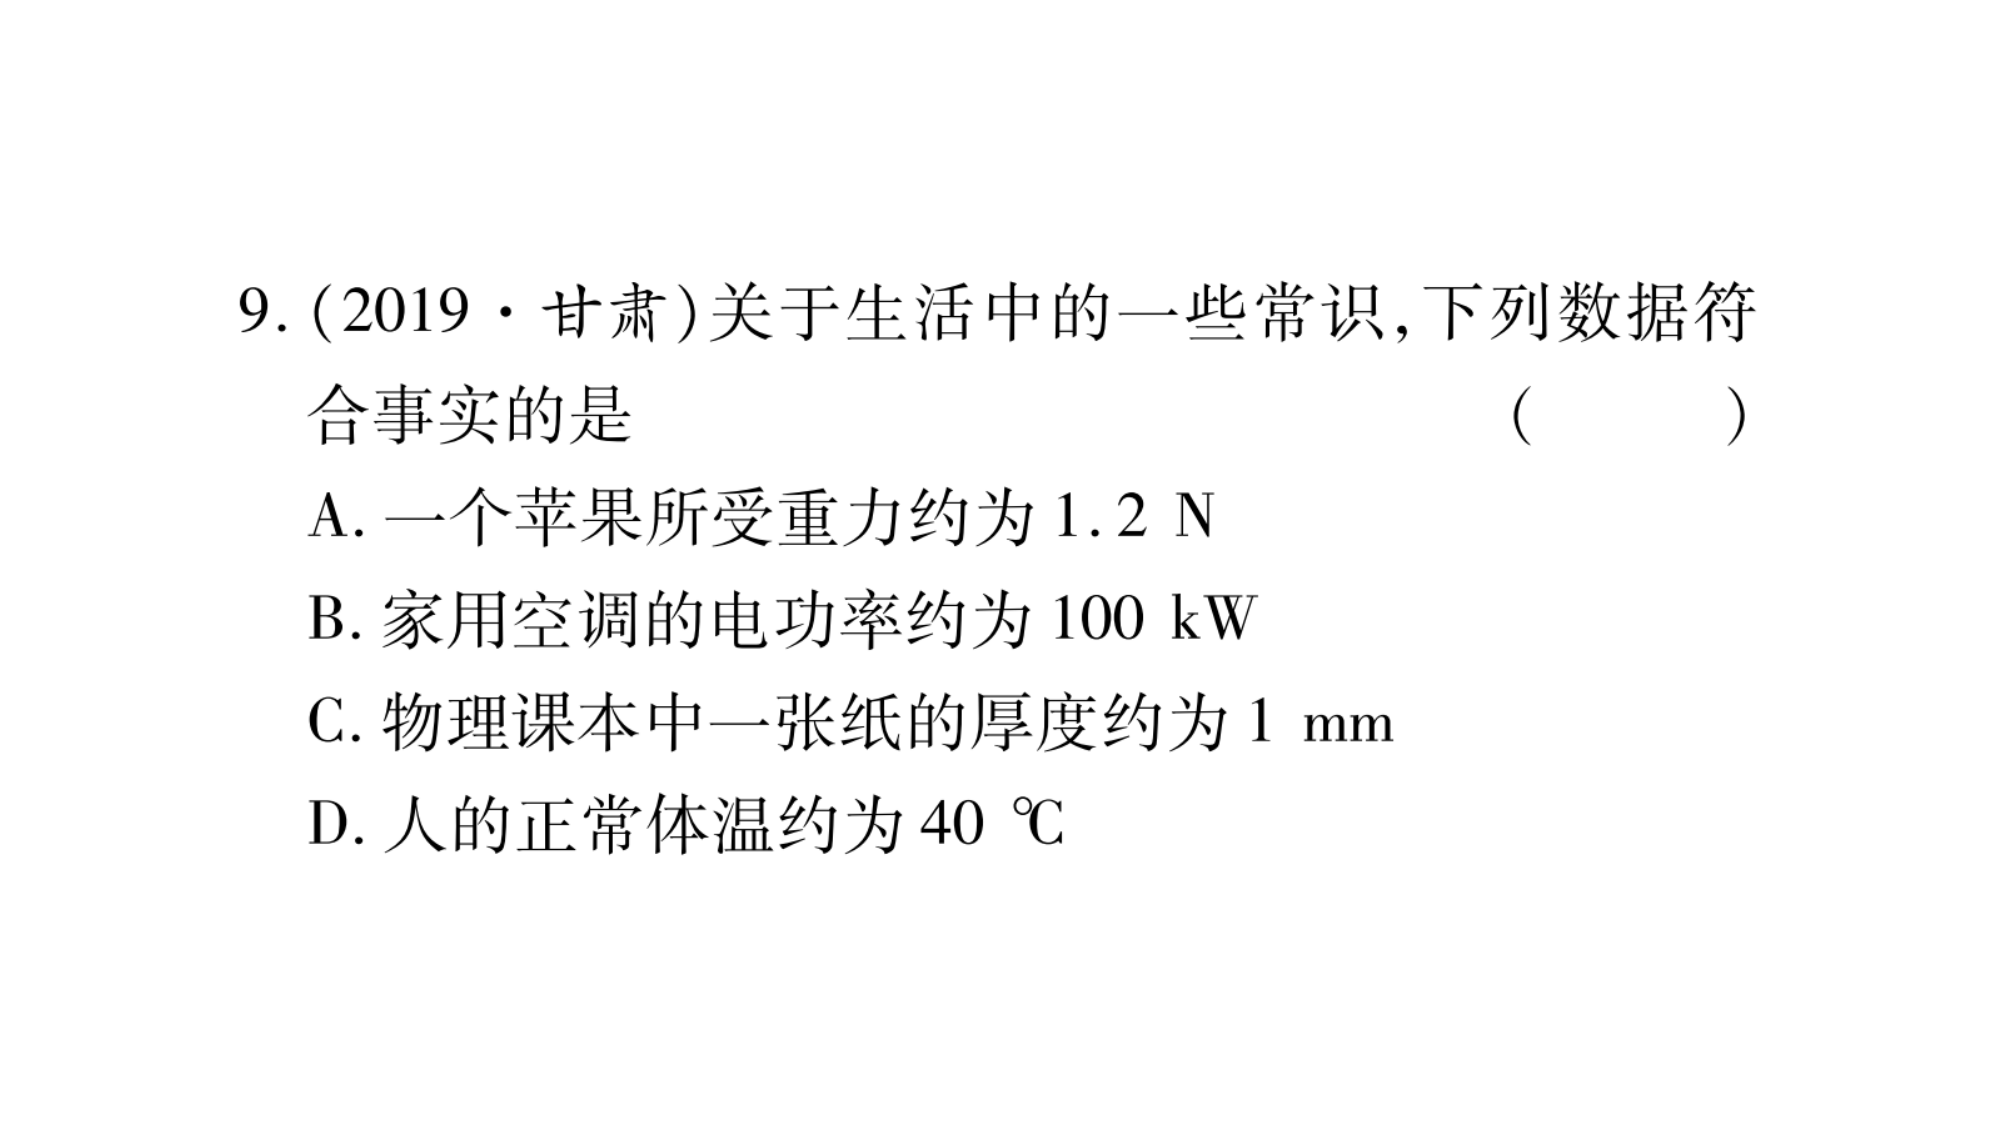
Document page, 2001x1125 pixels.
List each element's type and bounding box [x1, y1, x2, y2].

picture [230, 261, 1770, 864]
